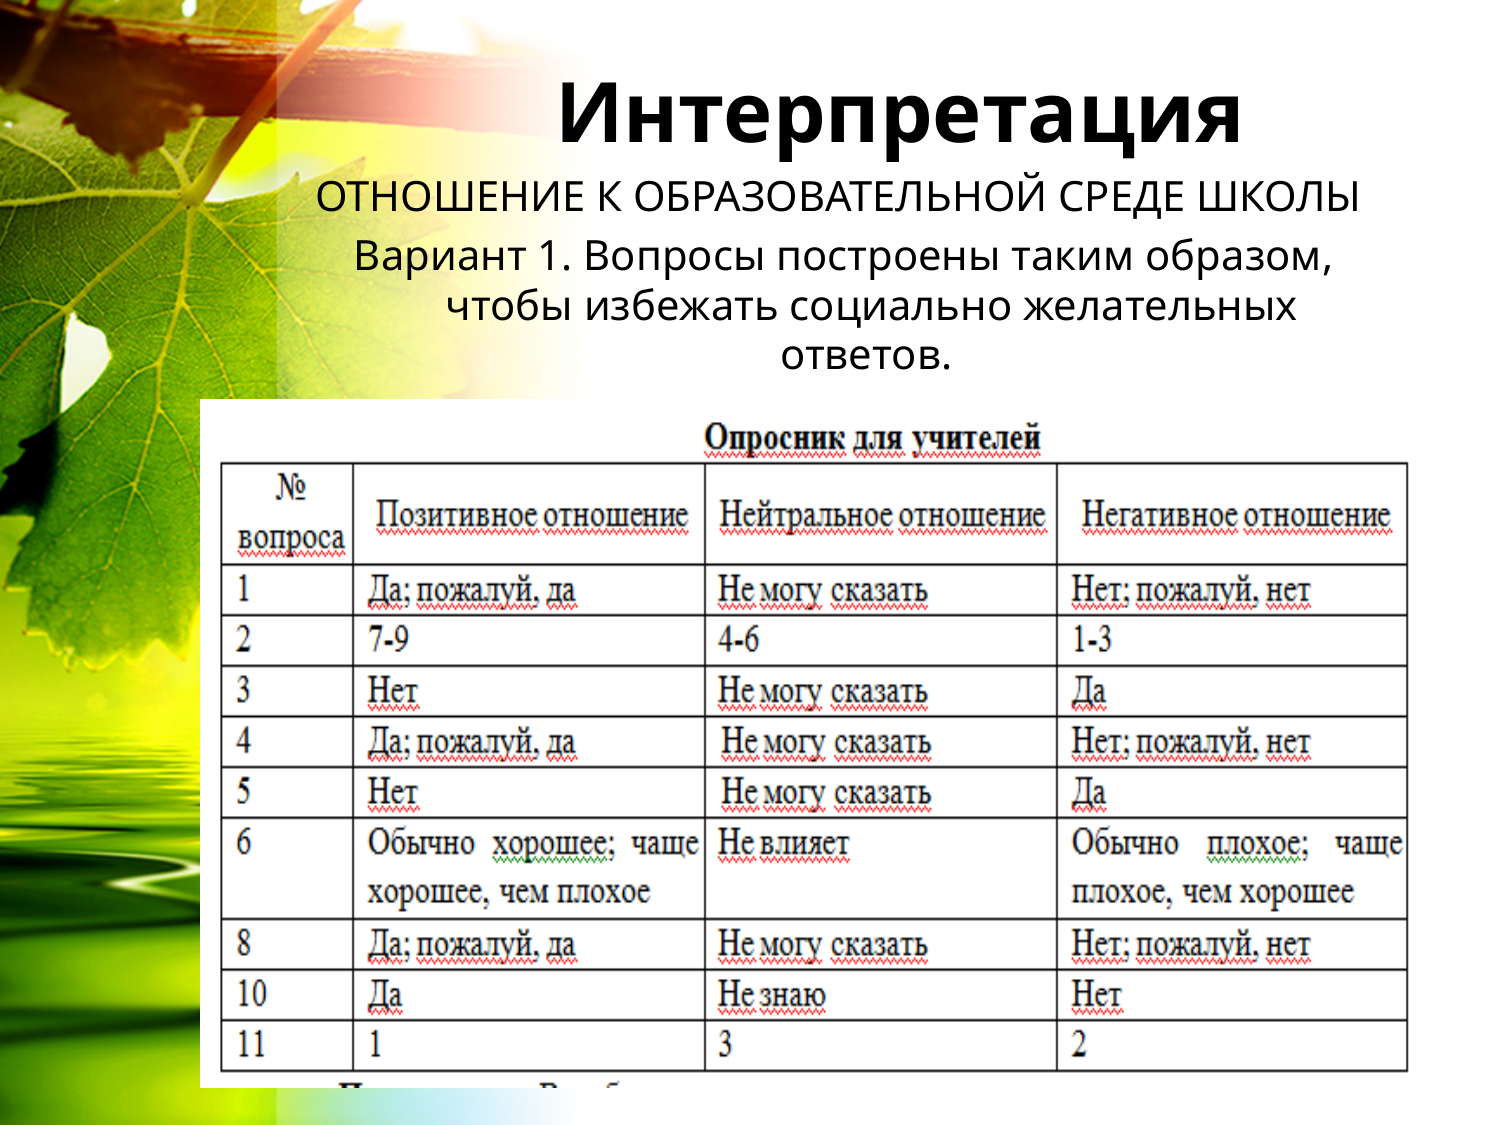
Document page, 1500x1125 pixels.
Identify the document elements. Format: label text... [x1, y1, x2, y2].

list ОТНОШЕНИЕ К ОБРАЗОВАТЕЛЬНОЙ СРЕДЕ ШКОЛЫ Вариант 1. Вопросы построены таким образом, чтобы избежать социально желательных ответов. [287, 162, 1401, 398]
title Интерпретация [374, 49, 1426, 168]
picture [0, 0, 1500, 1125]
